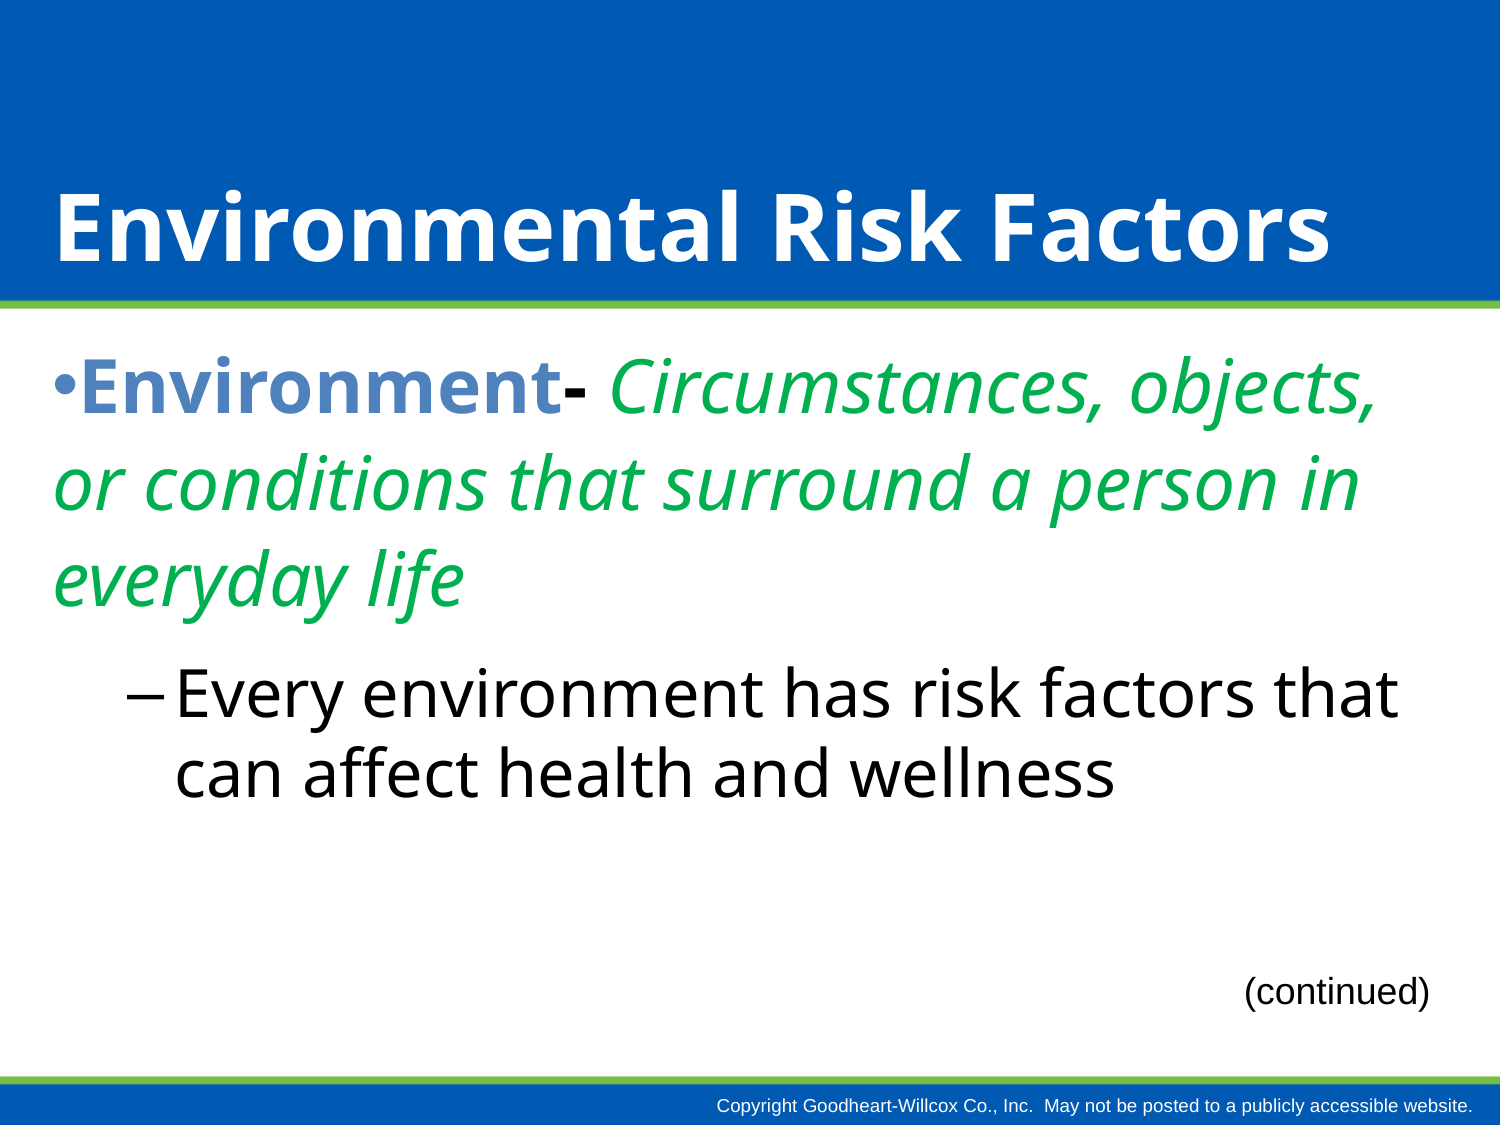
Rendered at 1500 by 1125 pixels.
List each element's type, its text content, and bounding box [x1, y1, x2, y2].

picture [0, 0, 1500, 1125]
text_box (continued) [1228, 959, 1450, 1020]
title Environmental Risk Factors [37, 39, 1463, 288]
list Environment- Circumstances, objects, or conditions that surround a person in everyday life Every environment has risk factors that can affect health and wellness [37, 324, 1463, 1063]
